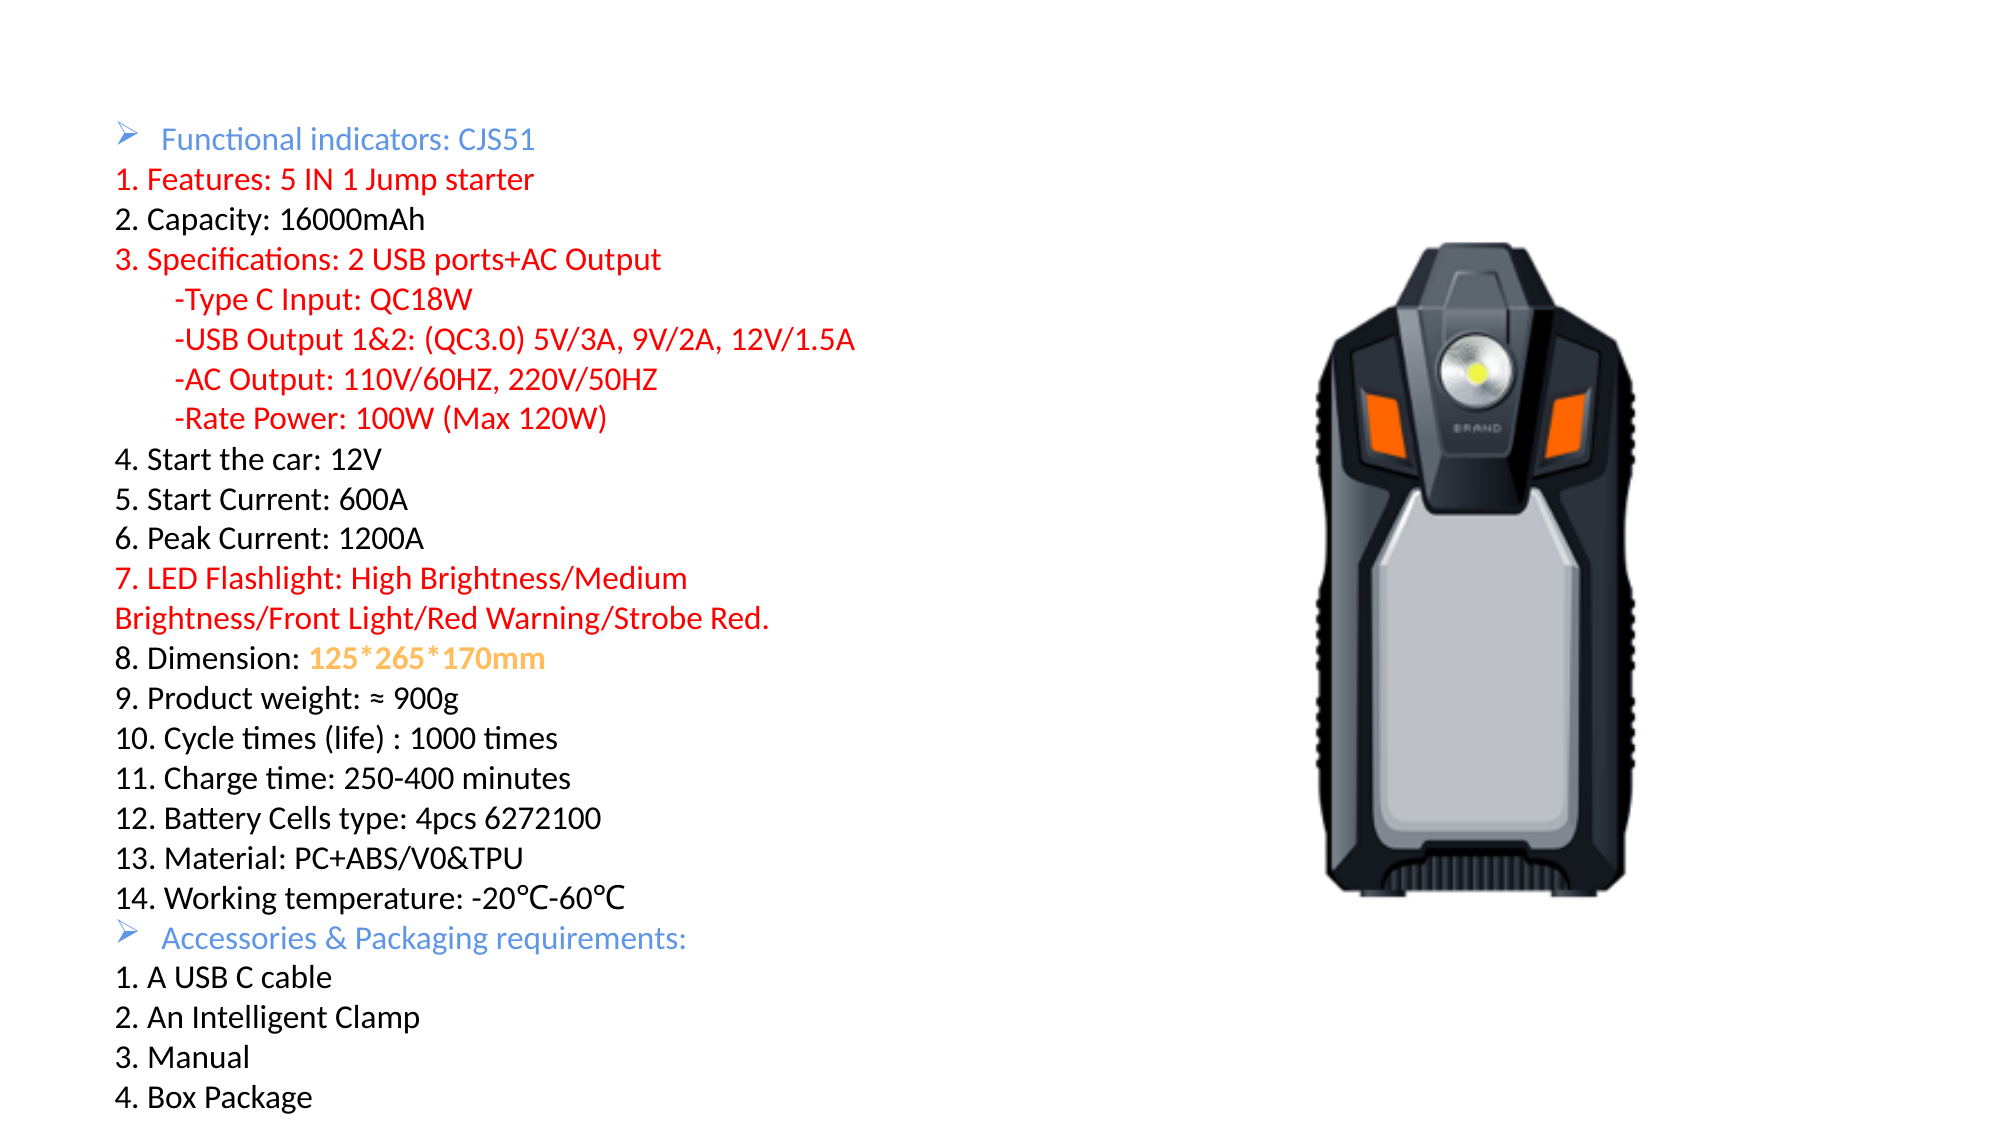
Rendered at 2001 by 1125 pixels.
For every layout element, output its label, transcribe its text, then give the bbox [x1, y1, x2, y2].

picture [1191, 223, 1779, 940]
text_box Functional indicators: CJS51 1. Features: 5 IN 1 Jump starter 2. Capacity: 16000mAh 3. Specifications: 2 USB ports+AC Output -Type C Input: QC18W -USB Output 1&2: (QC3.0) 5V/3A, 9V/2A, 12V/1.5A -AC Output: 110V/60HZ, 220V/50HZ -Rate Power: 100W (Max 120W) 4. Start the car: 12V 5. Start Current: 600A 6. Peak Current: 1200A 7. LED Flashlight: High Brightness/Medium Brightness/Front Light/Red Warning/Strobe Red. 8. Dimension: 125*265*170mm 9. Product weight: ≈ 900g 10. Cycle times (life) : 1000 times 11. Charge time: 250-400 minutes 12. Battery Cells type: 4pcs 6272100 13. Material: PC+ABS/V0&TPU 14. Working temperature: -20℃-60℃ Accessories & Packaging requirements: 1. A USB C cable 2. An Intelligent Clamp 3. Manual 4. Box Package [99, 109, 893, 1125]
